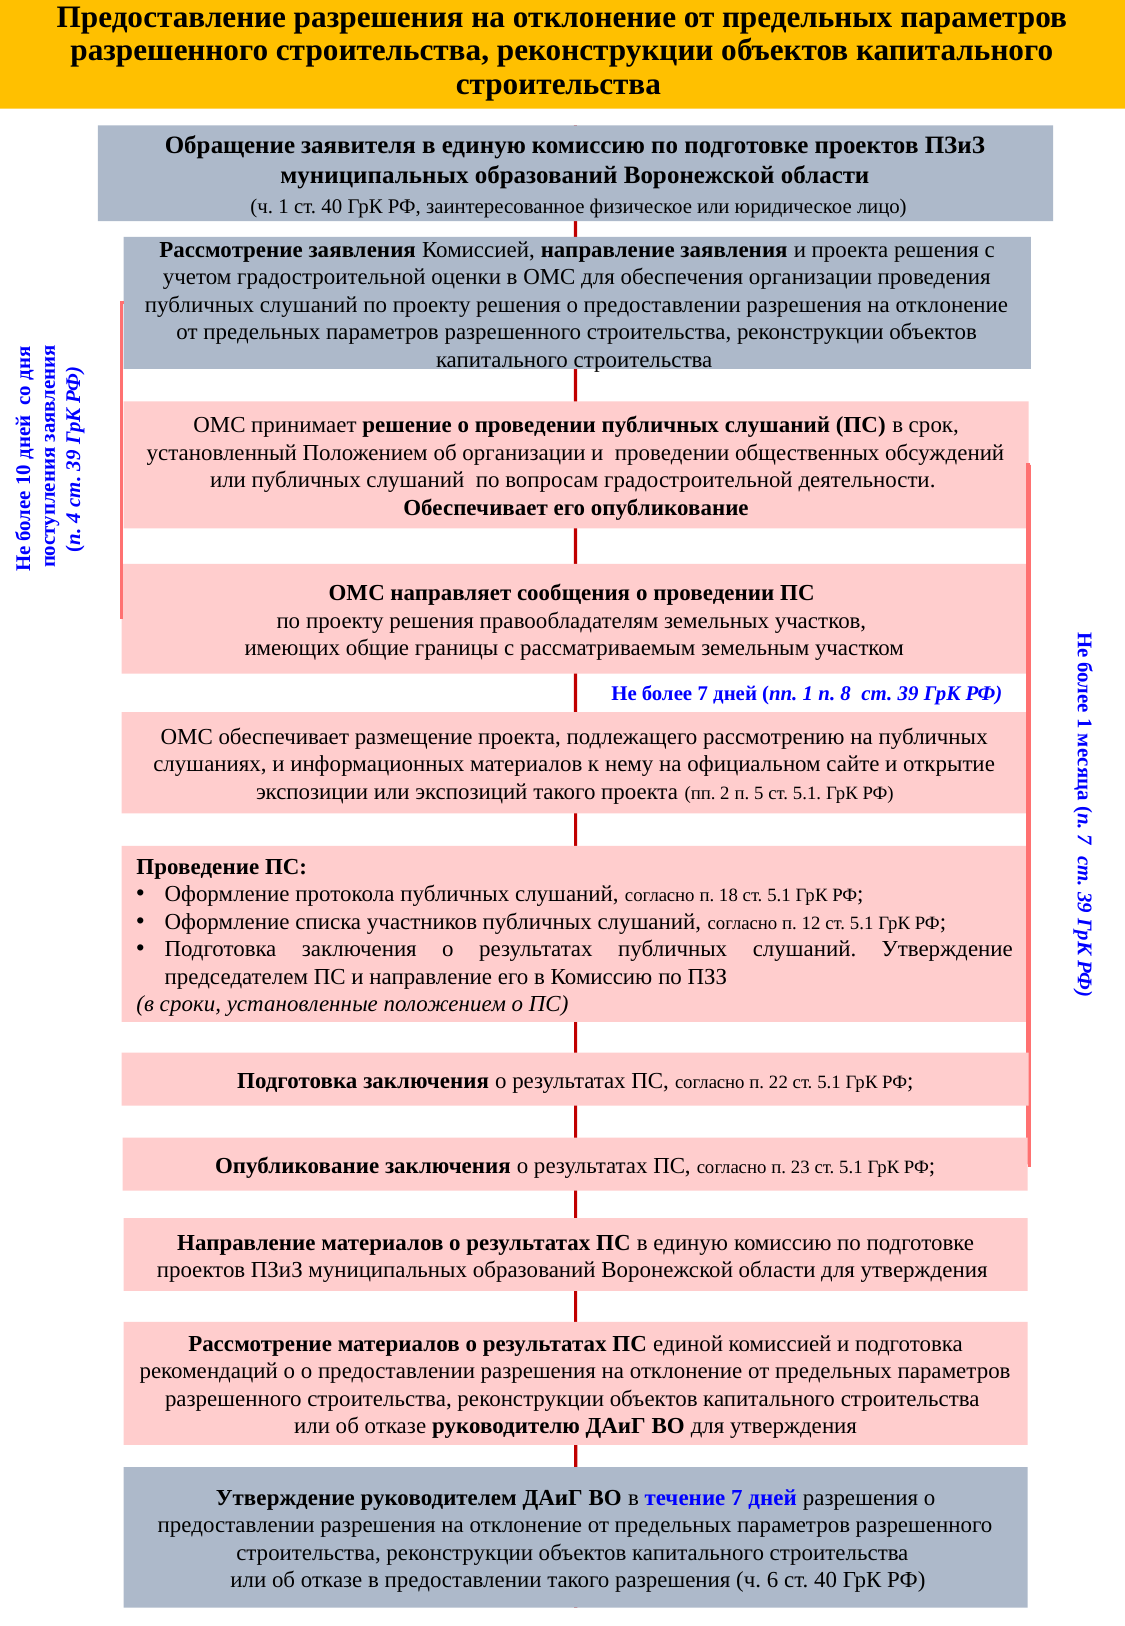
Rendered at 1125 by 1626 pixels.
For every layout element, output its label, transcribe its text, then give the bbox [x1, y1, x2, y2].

text_box Рассмотрение заявления Комиссией, направление заявления и проекта решения с учетом градостроительной оценки в ОМС для обеспечения организации проведения публичных слушаний по проекту решения о предоставлении разрешения на отклонение от предельных параметров разрешенного строительства, реконструкции объектов капитального строительства [123, 236, 575, 370]
text_box Подготовка заключения о результатах ПС, согласно п. 22 ст. 5.1 ГрК РФ; [576, 1052, 1027, 1107]
text_box Опубликование заключения о результатах ПС, согласно п. 23 ст. 5.1 ГрК РФ; [122, 1137, 575, 1192]
text_box Подготовка заключения о результатах ПС, согласно п. 22 ст. 5.1 ГрК РФ; [121, 1052, 575, 1107]
text_box Обращение заявителя в единую комиссию по подготовке проектов ПЗиЗ муниципальных образований Воронежской области (ч. 1 ст. 40 ГрК РФ, заинтересованное физическое или юридическое лицо) [97, 124, 1054, 222]
text_box Утверждение руководителем ДАиГ ВО в течение 7 дней разрешения о предоставлении разрешения на отклонение от предельных параметров разрешенного строительства, реконструкции объектов капитального строительства или об отказе в предоставлении такого разрешения (ч. 6 ст. 40 ГрК РФ) [123, 1466, 1029, 1609]
text_box ОМС принимает решение о проведении публичных слушаний (ПС) в срок, установленный Положением об организации и проведении общественных обсуждений или публичных слушаний по вопросам градостроительной деятельности. Обеспечивает его опубликование [576, 400, 1030, 529]
text_box Проведение ПС: Оформление протокола публичных слушаний, согласно п. 18 ст. 5.1 ГрК РФ; Оформление списка участников публичных слушаний, согласно п. 12 ст. 5.1 ГрК РФ; Подготовка заключения о результатах публичных слушаний. Утверждение председателем ПС и направление его в Комиссию по ПЗЗ (в сроки, установленные положением о ПС) [121, 845, 575, 1023]
text_box Не более 1 месяца (п. 7 ст. 39 ГрК РФ) [1066, 464, 1106, 1165]
title Предоставление разрешения на отклонение от предельных параметров разрешенного строительства, реконструкции объектов капитального строительства [0, 0, 1125, 109]
text_box ОМС направляет сообщения о проведении ПС по проекту решения правообладателям земельных участков, имеющих общие границы с рассматриваемым земельным участком [576, 563, 1027, 675]
text_box ОМС обеспечивает размещение проекта, подлежащего рассмотрению на публичных слушаниях, и информационных материалов к нему на официальном сайте и открытие экспозиции или экспозиций такого проекта (пп. 2 п. 5 ст. 5.1. ГрК РФ) [121, 711, 575, 814]
text_box ОМС принимает решение о проведении публичных слушаний (ПС) в срок, установленный Положением об организации и проведении общественных обсуждений или публичных слушаний по вопросам градостроительной деятельности. Обеспечивает его опубликование [124, 400, 575, 529]
text_box Проведение ПС: Оформление протокола публичных слушаний, согласно п. 18 ст. 5.1 ГрК РФ; Оформление списка участников публичных слушаний, согласно п. 12 ст. 5.1 ГрК РФ; Подготовка заключения о результатах публичных слушаний. Утверждение председателем ПС и направление его в Комиссию по ПЗЗ (в сроки, установленные положением о ПС) [576, 845, 1027, 1023]
text_box Рассмотрение заявления Комиссией, направление заявления и проекта решения с учетом градостроительной оценки в ОМС для обеспечения организации проведения публичных слушаний по проекту решения о предоставлении разрешения на отклонение от предельных параметров разрешенного строительства, реконструкции объектов капитального строительства [576, 236, 1032, 370]
text_box ОМС направляет сообщения о проведении ПС по проекту решения правообладателям земельных участков, имеющих общие границы с рассматриваемым земельным участком [121, 563, 575, 675]
text_box Направление материалов о результатах ПС в единую комиссию по подготовке проектов ПЗиЗ муниципальных образований Воронежской области для утверждения [123, 1217, 575, 1292]
text_box Не более 10 дней со дня поступления заявления (п. 4 ст. 39 ГрК РФ) [1, 316, 92, 602]
text_box Рассмотрение материалов о результатах ПС единой комиссией и подготовка рекомендаций о о предоставлении разрешения на отклонение от предельных параметров разрешенного строительства, реконструкции объектов капитального строительства или об отказе руководителю ДАиГ ВО для утверждения [576, 1321, 1029, 1446]
text_box Рассмотрение материалов о результатах ПС единой комиссией и подготовка рекомендаций о о предоставлении разрешения на отклонение от предельных параметров разрешенного строительства, реконструкции объектов капитального строительства или об отказе руководителю ДАиГ ВО для утверждения [123, 1321, 575, 1446]
text_box ОМС обеспечивает размещение проекта, подлежащего рассмотрению на публичных слушаниях, и информационных материалов к нему на официальном сайте и открытие экспозиции или экспозиций такого проекта (пп. 2 п. 5 ст. 5.1. ГрК РФ) [576, 711, 1027, 814]
text_box Направление материалов о результатах ПС в единую комиссию по подготовке проектов ПЗиЗ муниципальных образований Воронежской области для утверждения [576, 1217, 1029, 1292]
text_box Не более 7 дней (пп. 1 п. 8 ст. 39 ГрК РФ) [585, 672, 1027, 712]
text_box Опубликование заключения о результатах ПС, согласно п. 23 ст. 5.1 ГрК РФ; [576, 1137, 1029, 1192]
